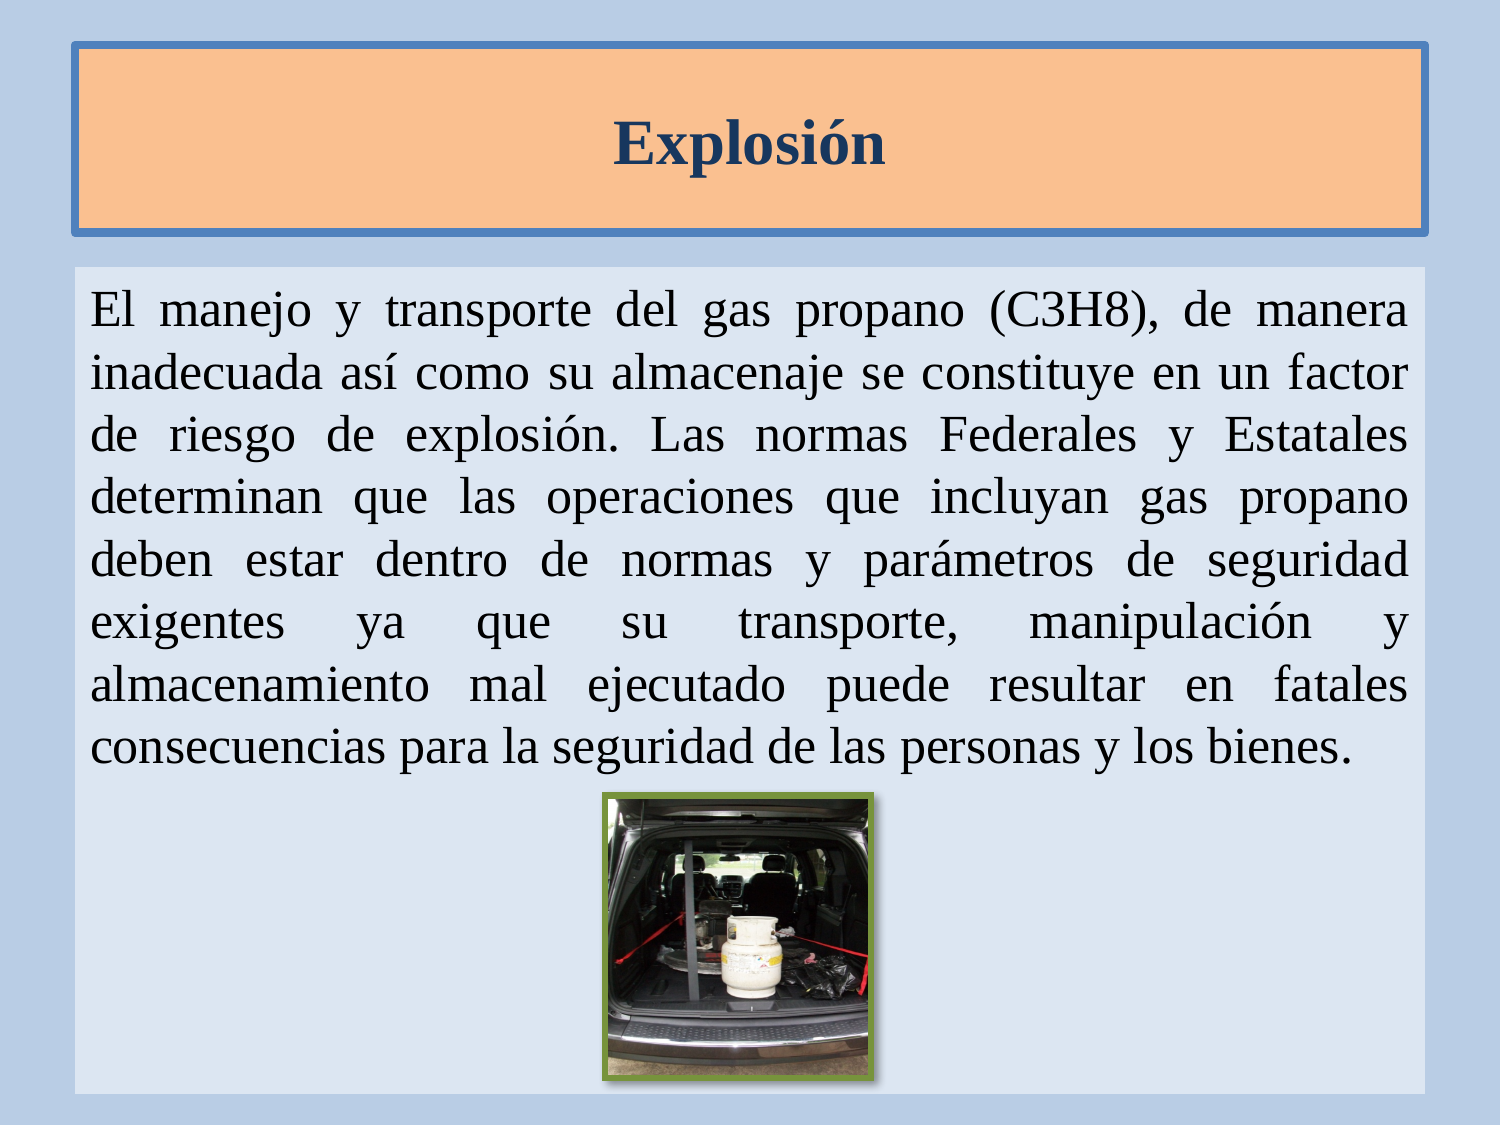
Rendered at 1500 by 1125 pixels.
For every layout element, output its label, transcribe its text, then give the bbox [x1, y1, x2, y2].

title Explosión [75, 45, 1425, 233]
picture [607, 798, 869, 1075]
list El manejo y transporte del gas propano (C3H8), de manera inadecuada así como su almacenaje se constituye en un factor de riesgo de explosión. Las normas Federales y Estatales determinan que las operaciones que incluyan gas propano deben estar dentro de normas y parámetros de seguridad exigentes ya que su transporte, manipulación y almacenamiento mal ejecutado puede resultar en fatales consecuencias para la seguridad de las personas y los bienes. [75, 267, 1425, 1094]
